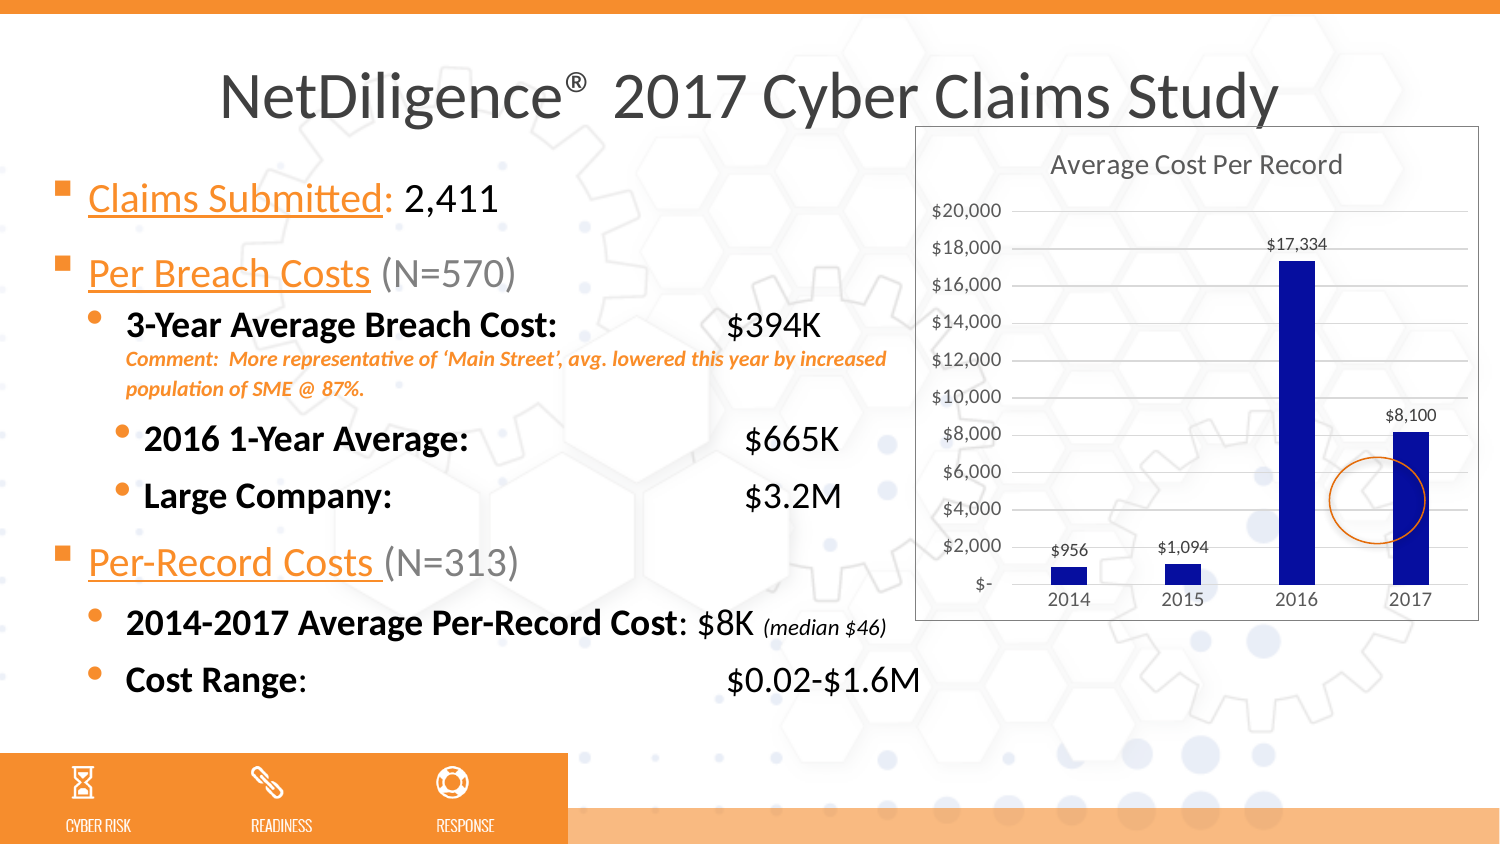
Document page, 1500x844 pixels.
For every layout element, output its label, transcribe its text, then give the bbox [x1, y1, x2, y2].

picture [0, 753, 568, 844]
chart [915, 126, 1480, 622]
title NetDiligence® 2017 Cyber Claims Study [75, 33, 1425, 150]
list Claims Submitted: 2,411 Per Breach Costs (N=570) 3-Year Average Breach Cost: $394K Comment: More representative of ‘Main Street’, avg. lowered this year by increased population of SME @ 87%. 2016 1-Year Average: $665K Large Company: $3.2M Per-Record Costs (N=313) 2014-2017 Average Per-Record Cost: $8K (median $46) Cost Range: $0.02-$1.6M [35, 162, 1403, 754]
